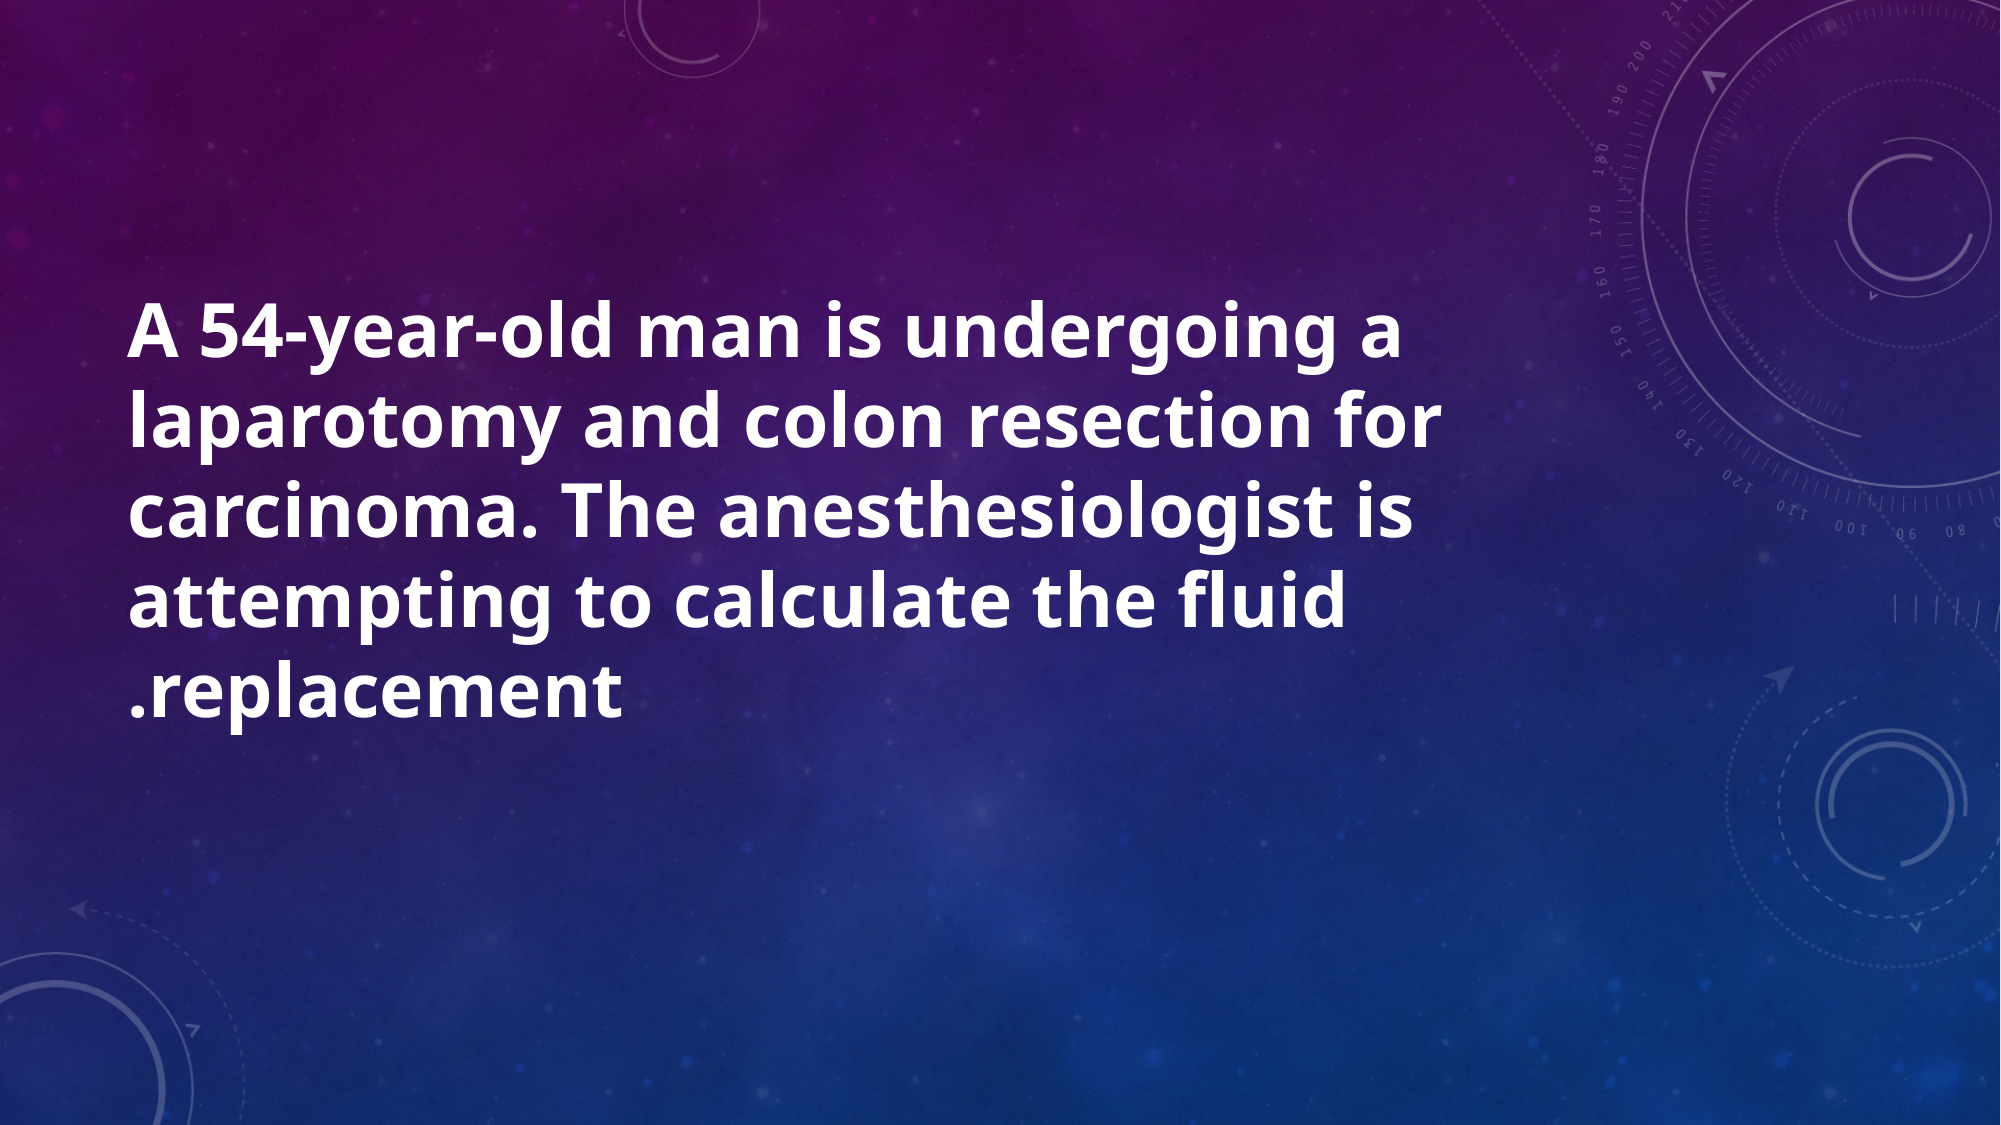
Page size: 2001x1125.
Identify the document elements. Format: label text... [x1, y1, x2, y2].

title A 54-year-old man is undergoing a laparotomy and colon resection for carcinoma. The anesthesiologist is attempting to calculate the fluid replacement. [112, 99, 1775, 1005]
picture [0, 0, 2001, 1125]
